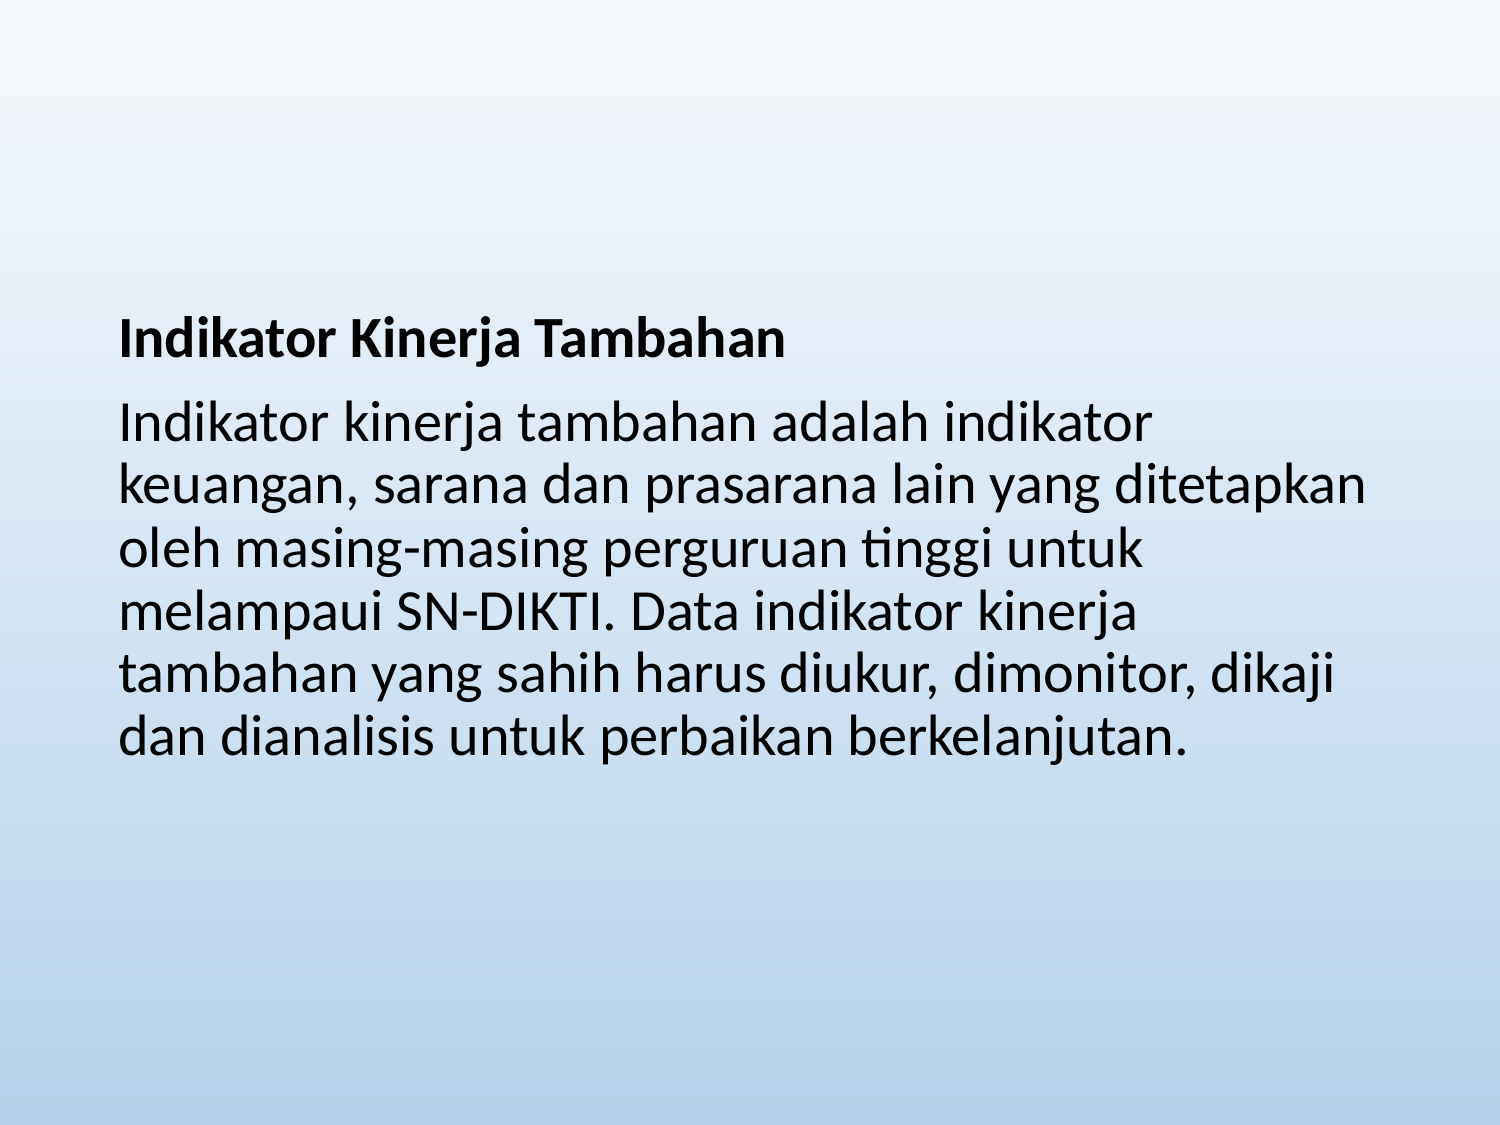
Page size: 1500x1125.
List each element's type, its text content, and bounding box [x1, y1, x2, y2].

list Indikator Kinerja Tambahan Indikator kinerja tambahan adalah indikator keuangan, sarana dan prasarana lain yang ditetapkan oleh masing-masing perguruan tinggi untuk melampaui SN-DIKTI. Data indikator kinerja tambahan yang sahih harus diukur, dimonitor, dikaji dan dianalisis untuk perbaikan berkelanjutan. [103, 299, 1397, 1014]
